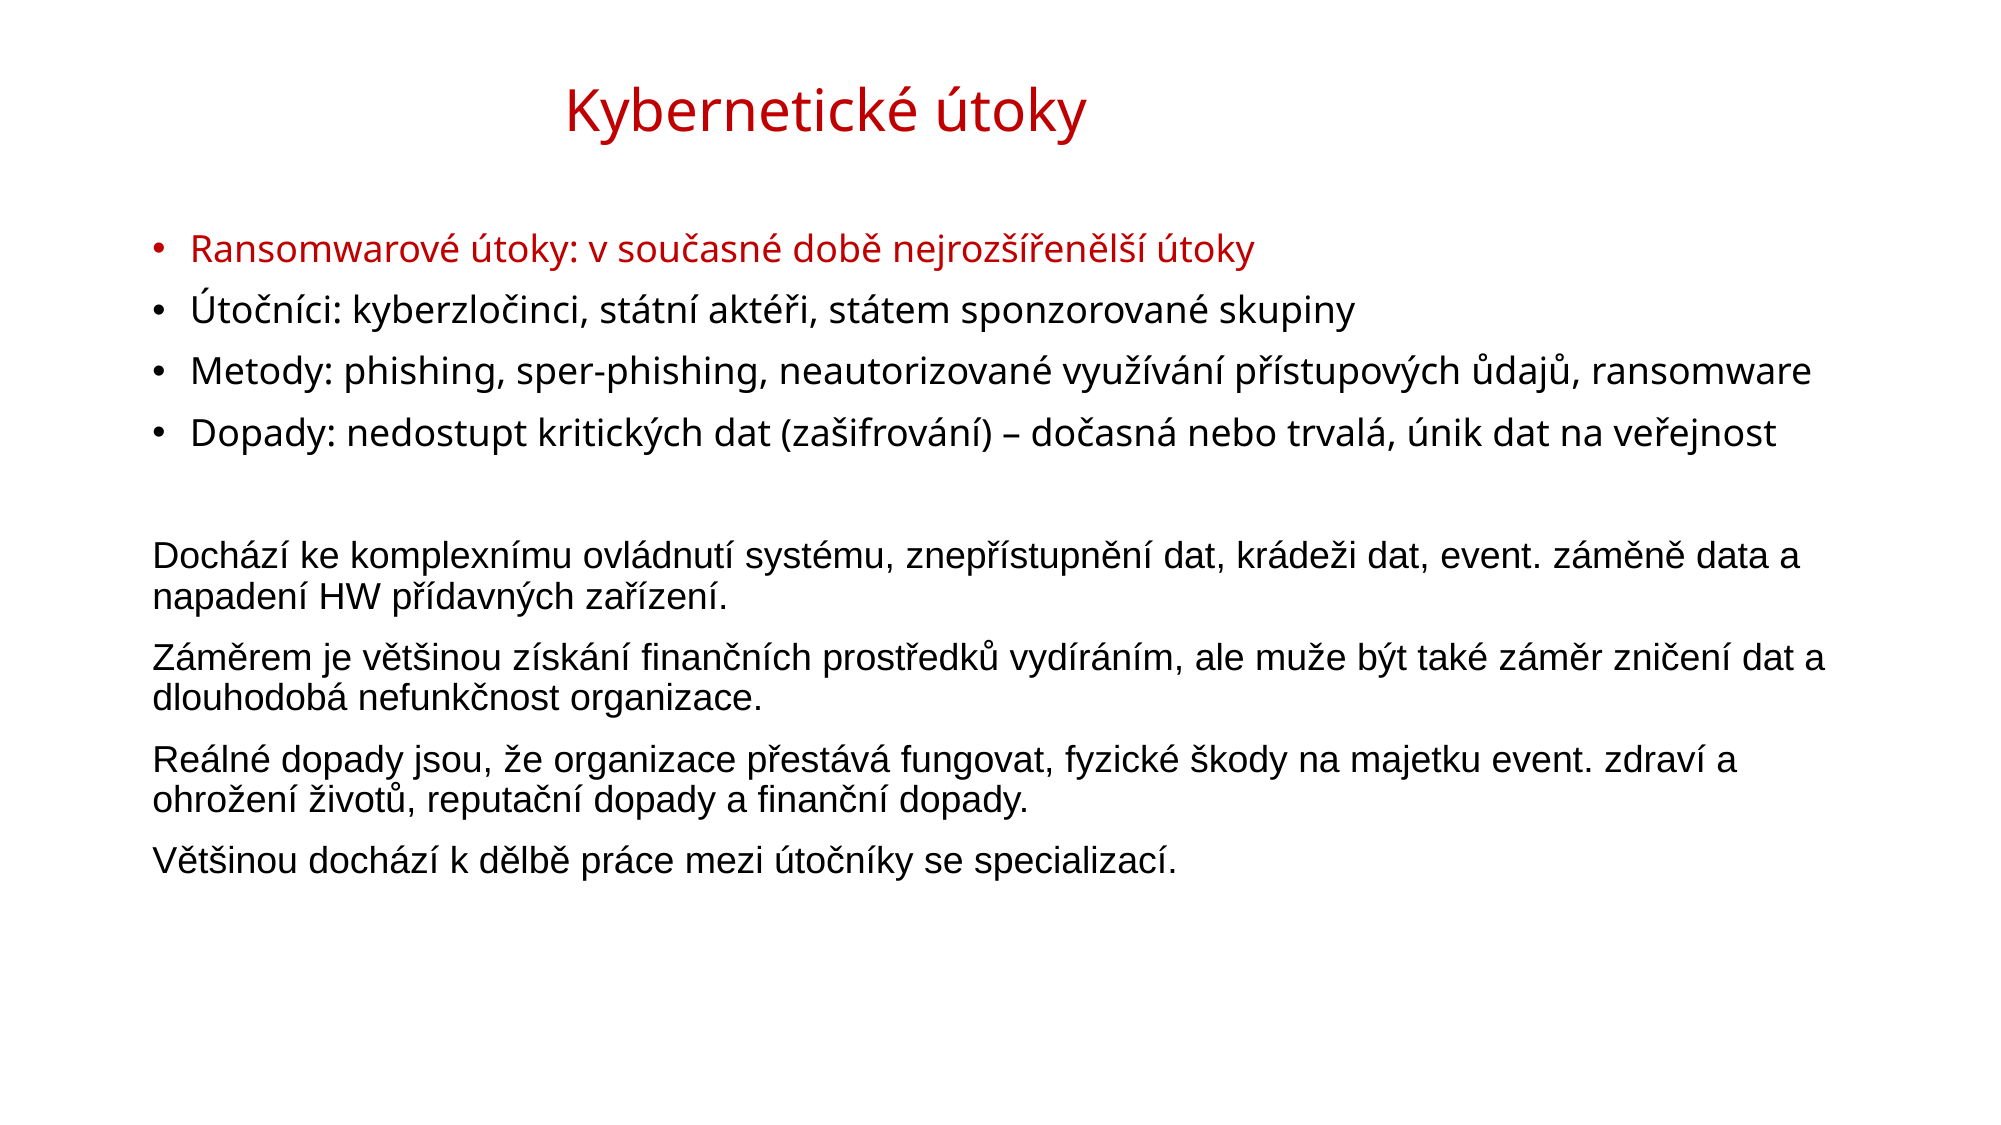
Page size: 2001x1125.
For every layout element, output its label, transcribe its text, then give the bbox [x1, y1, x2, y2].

title Kybernetické útoky [137, 59, 1863, 165]
list Ransomwarové útoky: v současné době nejrozšířenělší útoky Útočníci: kyberzločinci, státní aktéři, státem sponzorované skupiny Metody: phishing, sper-phishing, neautorizované využívání přístupových ůdajů, ransomware Dopady: nedostupt kritických dat (zašifrování) – dočasná nebo trvalá, únik dat na veřejnost Dochází ke komplexnímu ovládnutí systému, znepřístupnění dat, krádeži dat, event. záměně data a napadení HW přídavných zařízení. Záměrem je většinou získání finančních prostředků vydíráním, ale muže být také záměr zničení dat a dlouhodobá nefunkčnost organizace. Reálné dopady jsou, že organizace přestává fungovat, fyzické škody na majetku event. zdraví a ohrožení životů, reputační dopady a finanční dopady. Většinou dochází k dělbě práce mezi útočníky se specializací. [137, 222, 1863, 1014]
